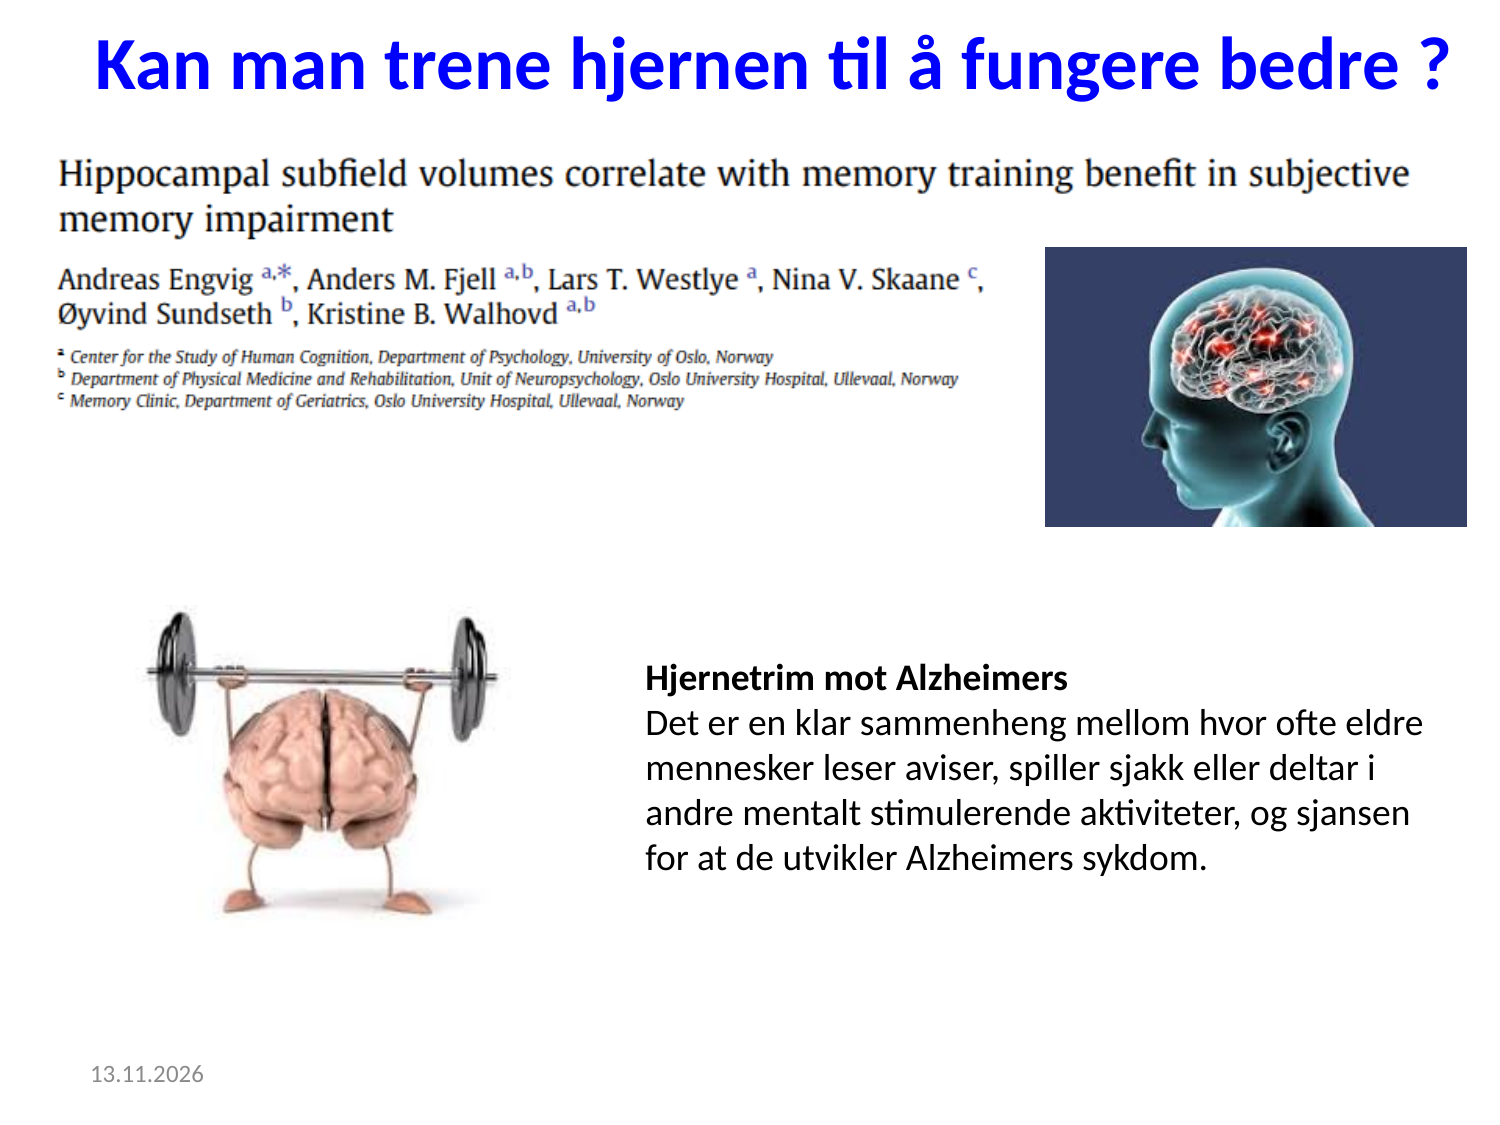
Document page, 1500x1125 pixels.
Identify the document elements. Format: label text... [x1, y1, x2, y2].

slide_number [75, 1042, 425, 1103]
text_box Kan man trene hjernen til å fungere bedre ? [80, 7, 1469, 112]
text_box Hjernetrim mot Alzheimers Det er en klar sammenheng mellom hvor ofte eldre mennesker leser aviser, spiller sjakk eller deltar i andre mentalt stimulerende aktiviteter, og sjansen for at de utvikler Alzheimers sykdom. [630, 645, 1455, 885]
picture [135, 605, 518, 928]
picture [36, 125, 1476, 528]
